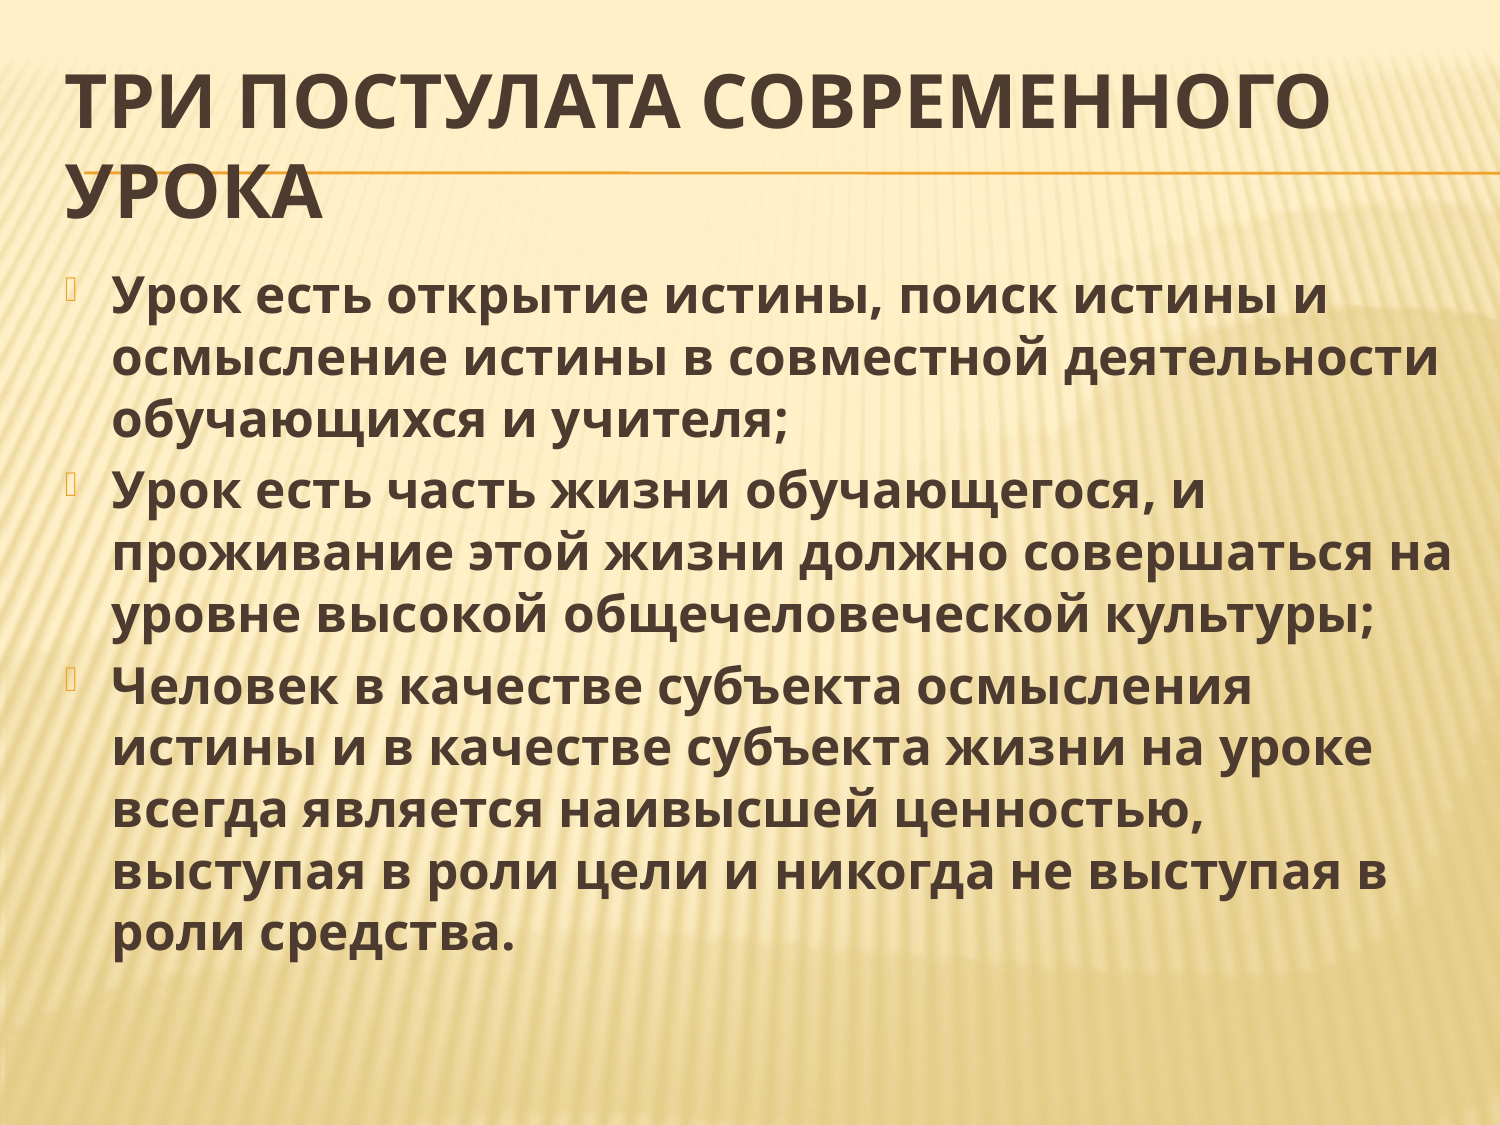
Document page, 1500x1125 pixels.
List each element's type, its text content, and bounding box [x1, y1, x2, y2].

title Три постулата современного урока [50, 75, 1475, 213]
list Урок есть открытие истины, поиск истины и осмысление истины в совместной деятельности обучающихся и учителя; Урок есть часть жизни обучающегося, и проживание этой жизни должно совершаться на уровне высокой общечеловеческой культуры; Человек в качестве субъекта осмысления истины и в качестве субъекта жизни на уроке всегда является наивысшей ценностью, выступая в роли цели и никогда не выступая в роли средства. [50, 254, 1475, 998]
